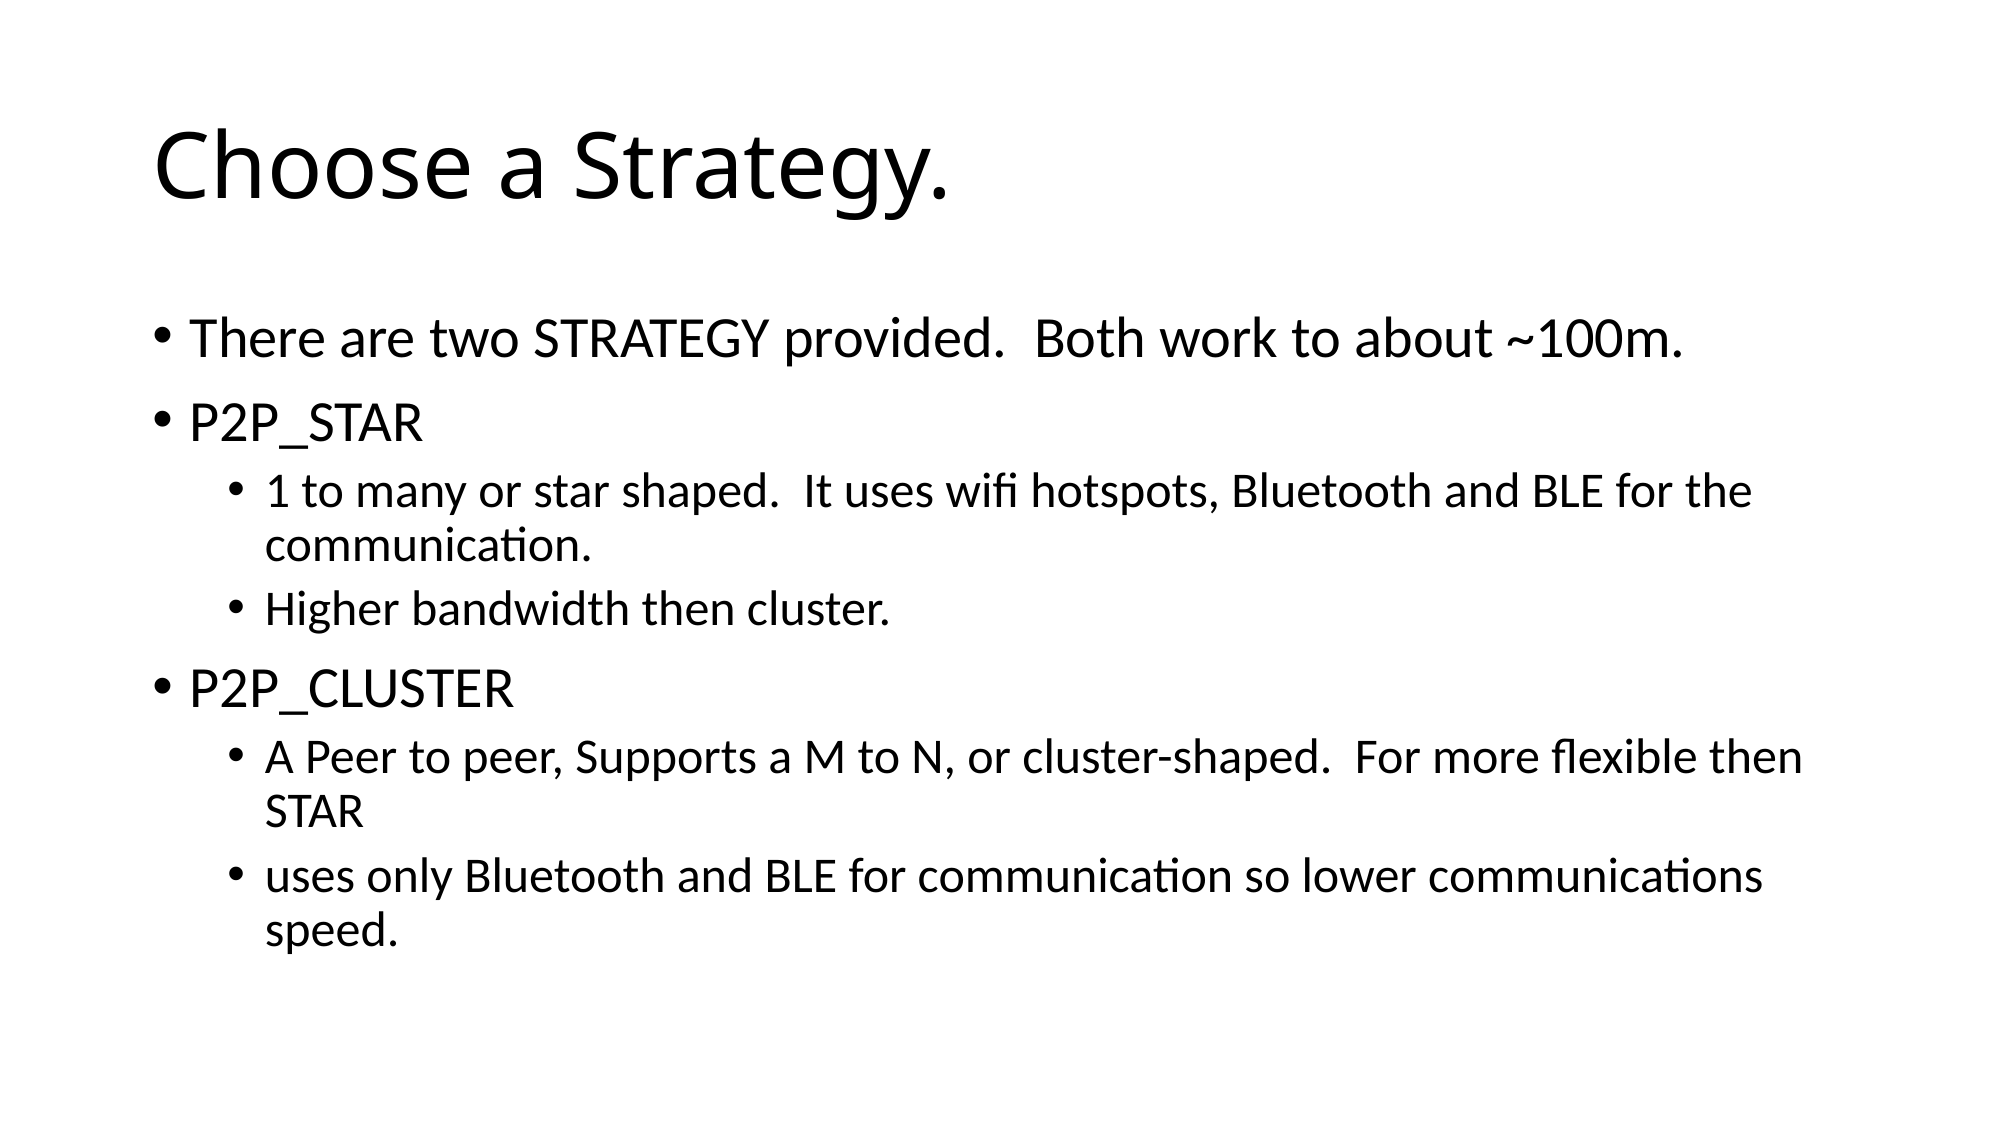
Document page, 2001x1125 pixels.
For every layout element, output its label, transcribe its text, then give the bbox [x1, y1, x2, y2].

list There are two STRATEGY provided. Both work to about ~100m. P2P_STAR 1 to many or star shaped. It uses wifi hotspots, Bluetooth and BLE for the communication. Higher bandwidth then cluster. P2P_CLUSTER A Peer to peer, Supports a M to N, or cluster-shaped. For more flexible then STAR uses only Bluetooth and BLE for communication so lower communications speed. [137, 299, 1863, 1014]
title Choose a Strategy. [137, 59, 1863, 278]
